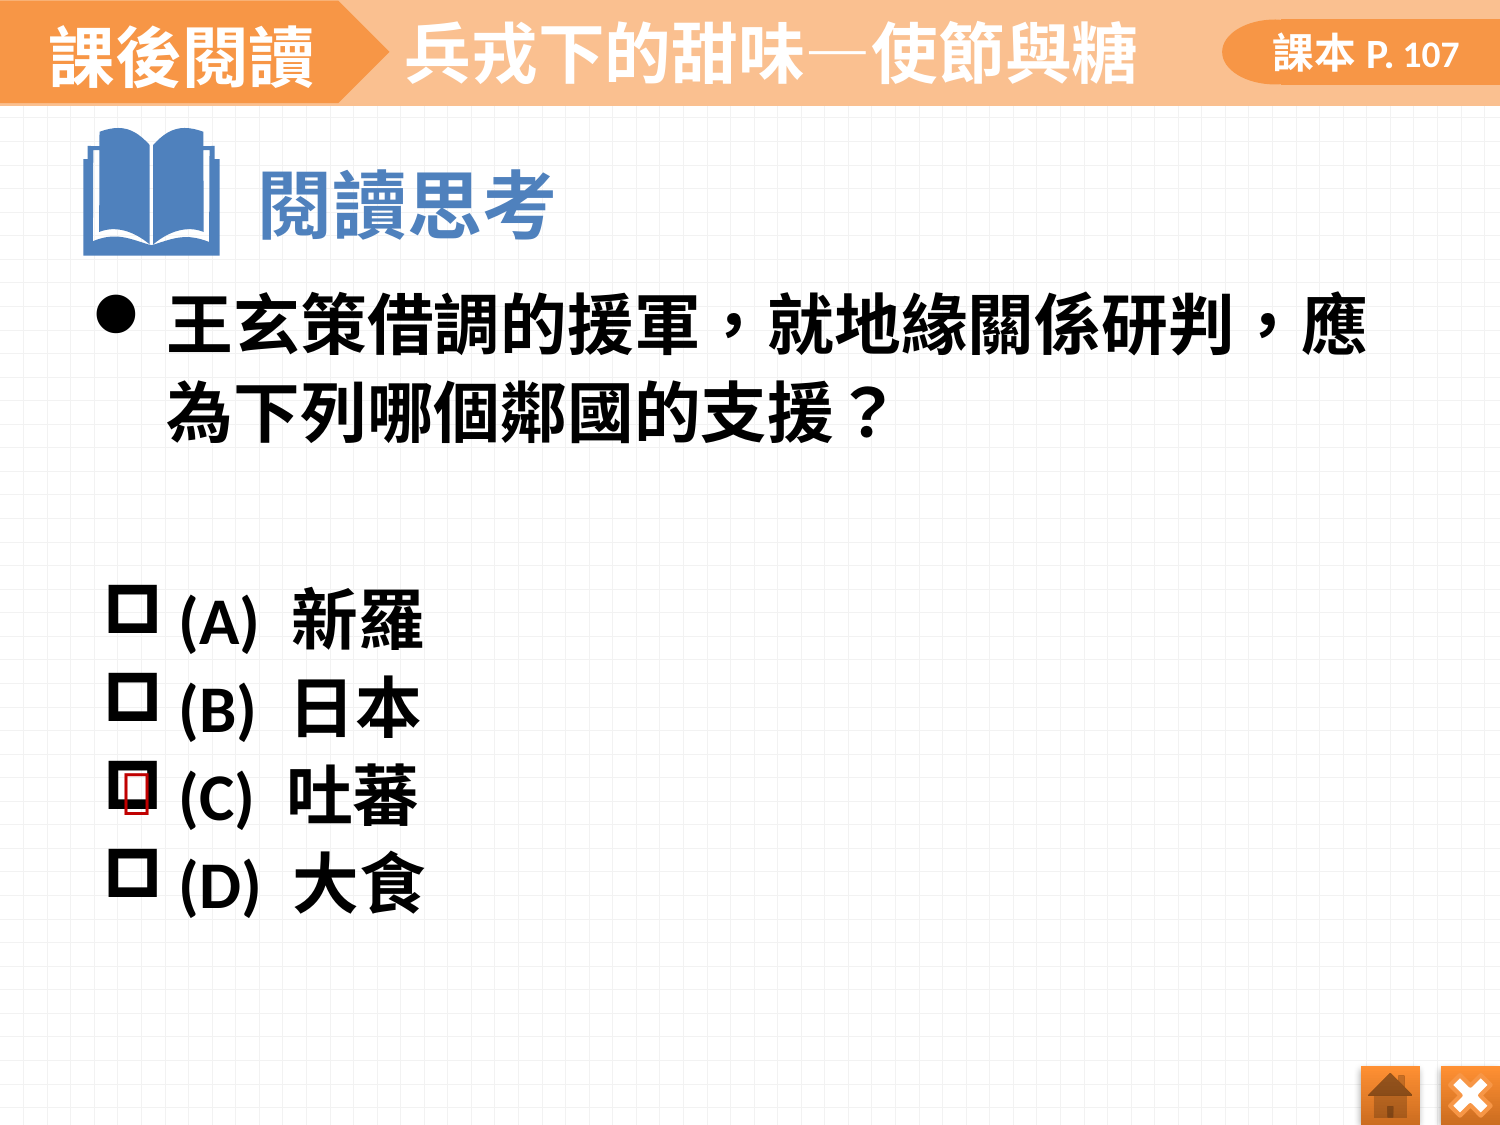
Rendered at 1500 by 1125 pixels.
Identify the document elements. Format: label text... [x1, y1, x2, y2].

title 兵戎下的甜味—使節與糖 [389, 0, 1223, 104]
list 王玄策借調的援軍，就地緣關係研判，應為下列哪個鄰國的支援？ [76, 267, 1424, 539]
list 107 [1387, 22, 1500, 82]
text_box  [98, 749, 175, 835]
list (A) 新羅 (B) 日本 (C) 吐蕃 (D) 大食 [88, 562, 1412, 1035]
